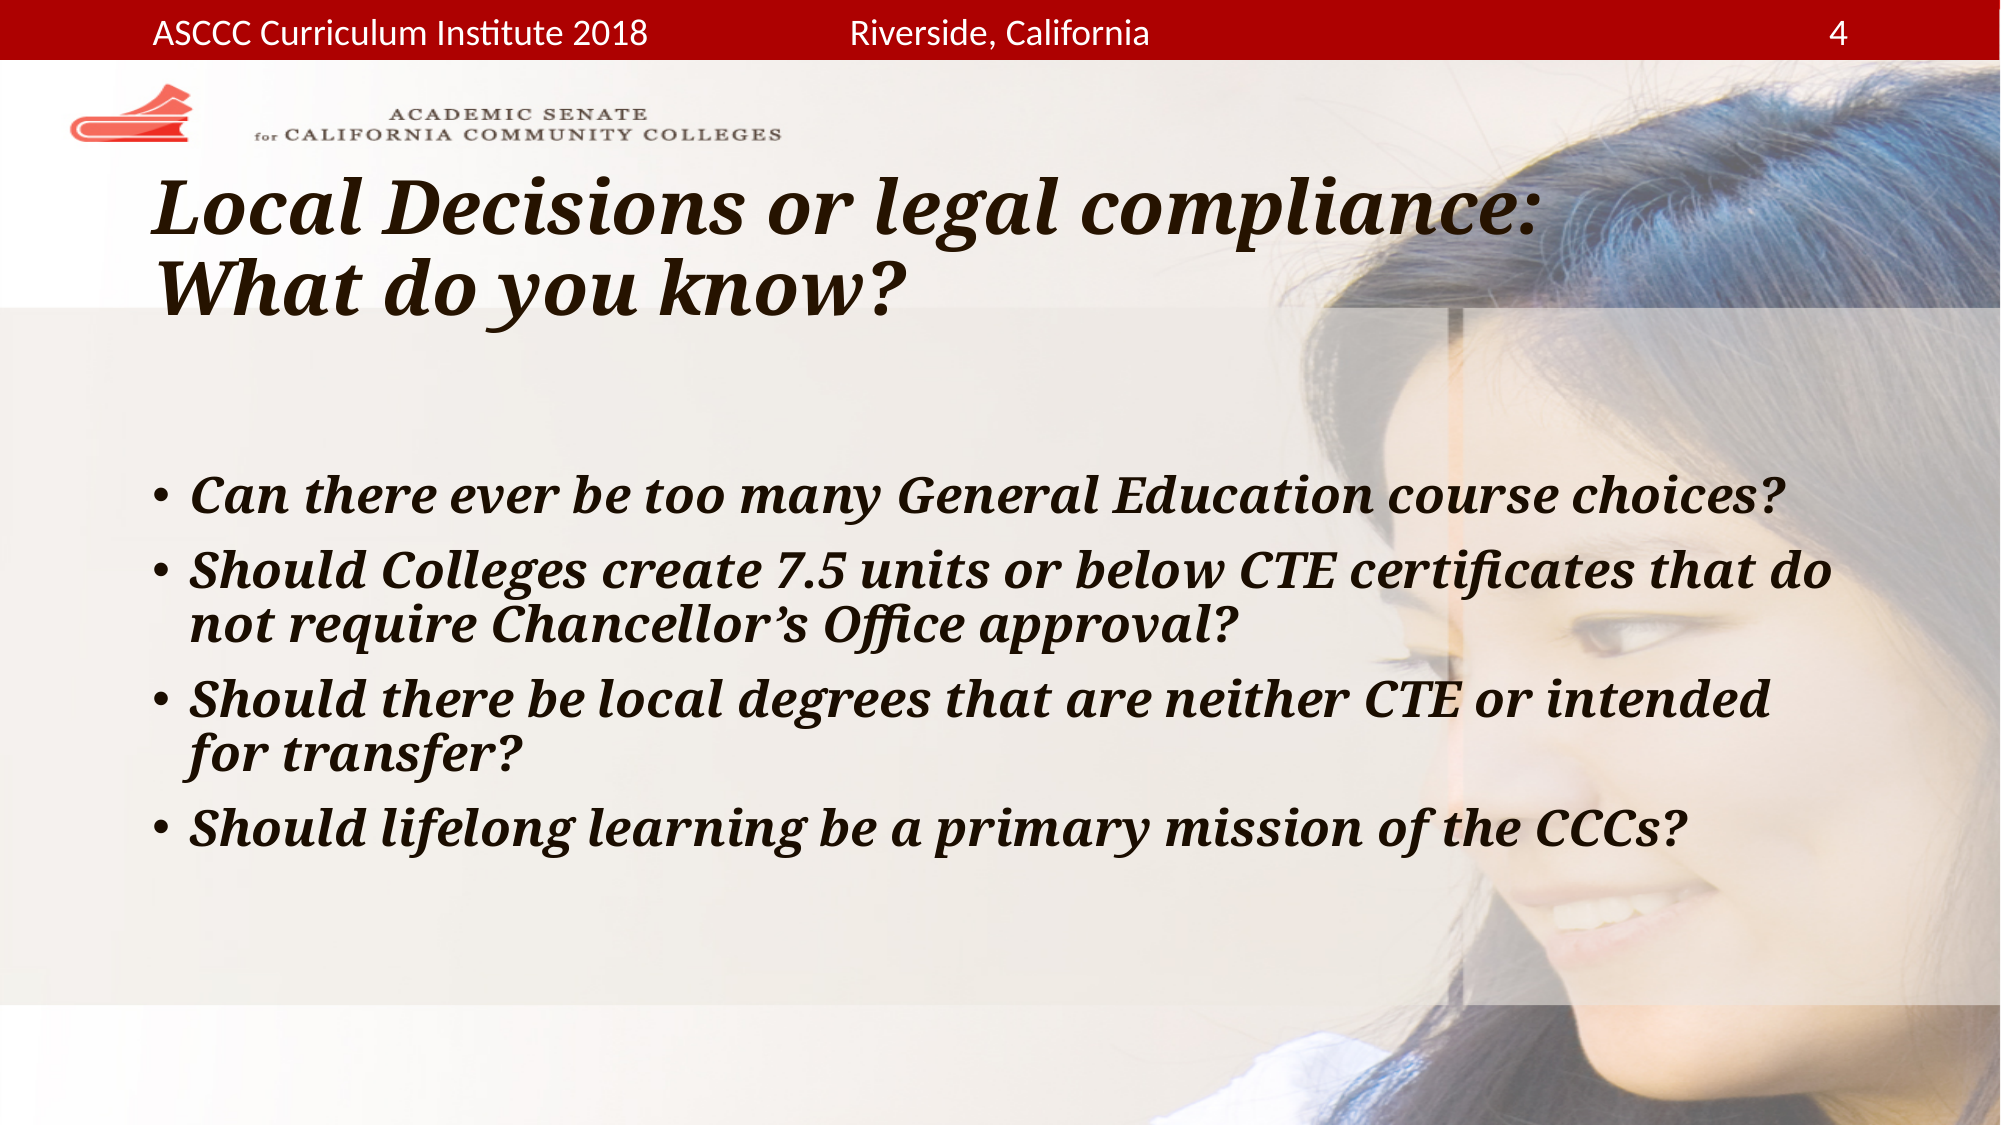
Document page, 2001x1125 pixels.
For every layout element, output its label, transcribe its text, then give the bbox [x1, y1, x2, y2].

picture [0, 0, 2001, 1125]
list Can there ever be too many General Education course choices? Should Colleges create 7.5 units or below CTE certificates that do not require Chancellor’s Office approval? Should there be local degrees that are neither CTE or intended for transfer? Should lifelong learning be a primary mission of the CCCs? [137, 382, 1863, 1014]
title Local Decisions or legal compliance: What do you know? [137, 148, 1863, 354]
